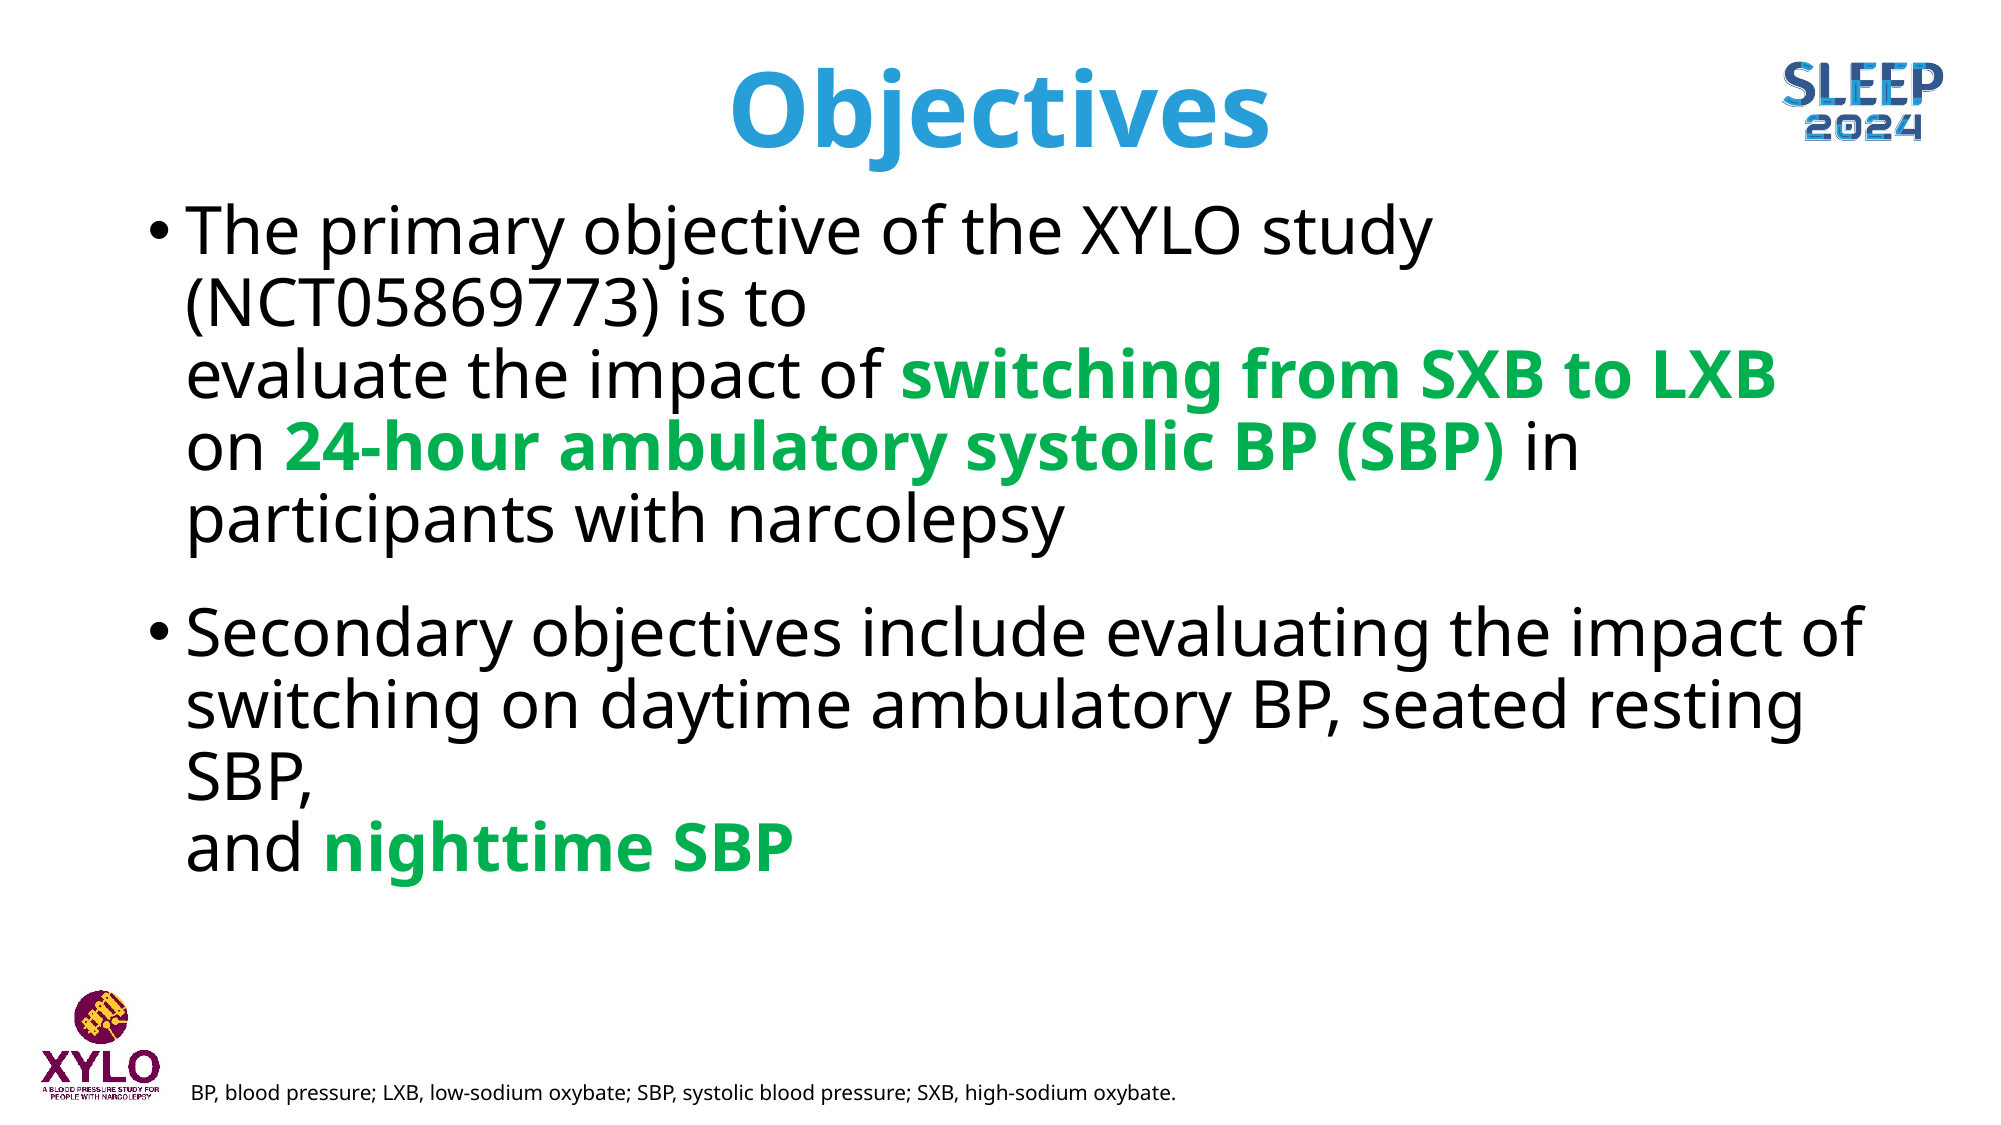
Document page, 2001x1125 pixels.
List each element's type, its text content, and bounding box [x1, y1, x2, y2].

text_box The primary objective of the XYLO study (NCT05869773) is to evaluate the impact of switching from SXB to LXB on 24-hour ambulatory systolic BP (SBP) in participants with narcolepsy Secondary objectives include evaluating the impact of switching on daytime ambulatory BP, seated resting SBP, and nighttime SBP [105, 258, 1915, 825]
picture [1863, 54, 1953, 148]
text_box BP, blood pressure; LXB, low-sodium oxybate; SBP, systolic blood pressure; SXB, high-sodium oxybate. [175, 1072, 1961, 1113]
picture [25, 986, 176, 1103]
title Objectives [137, 4, 1863, 223]
